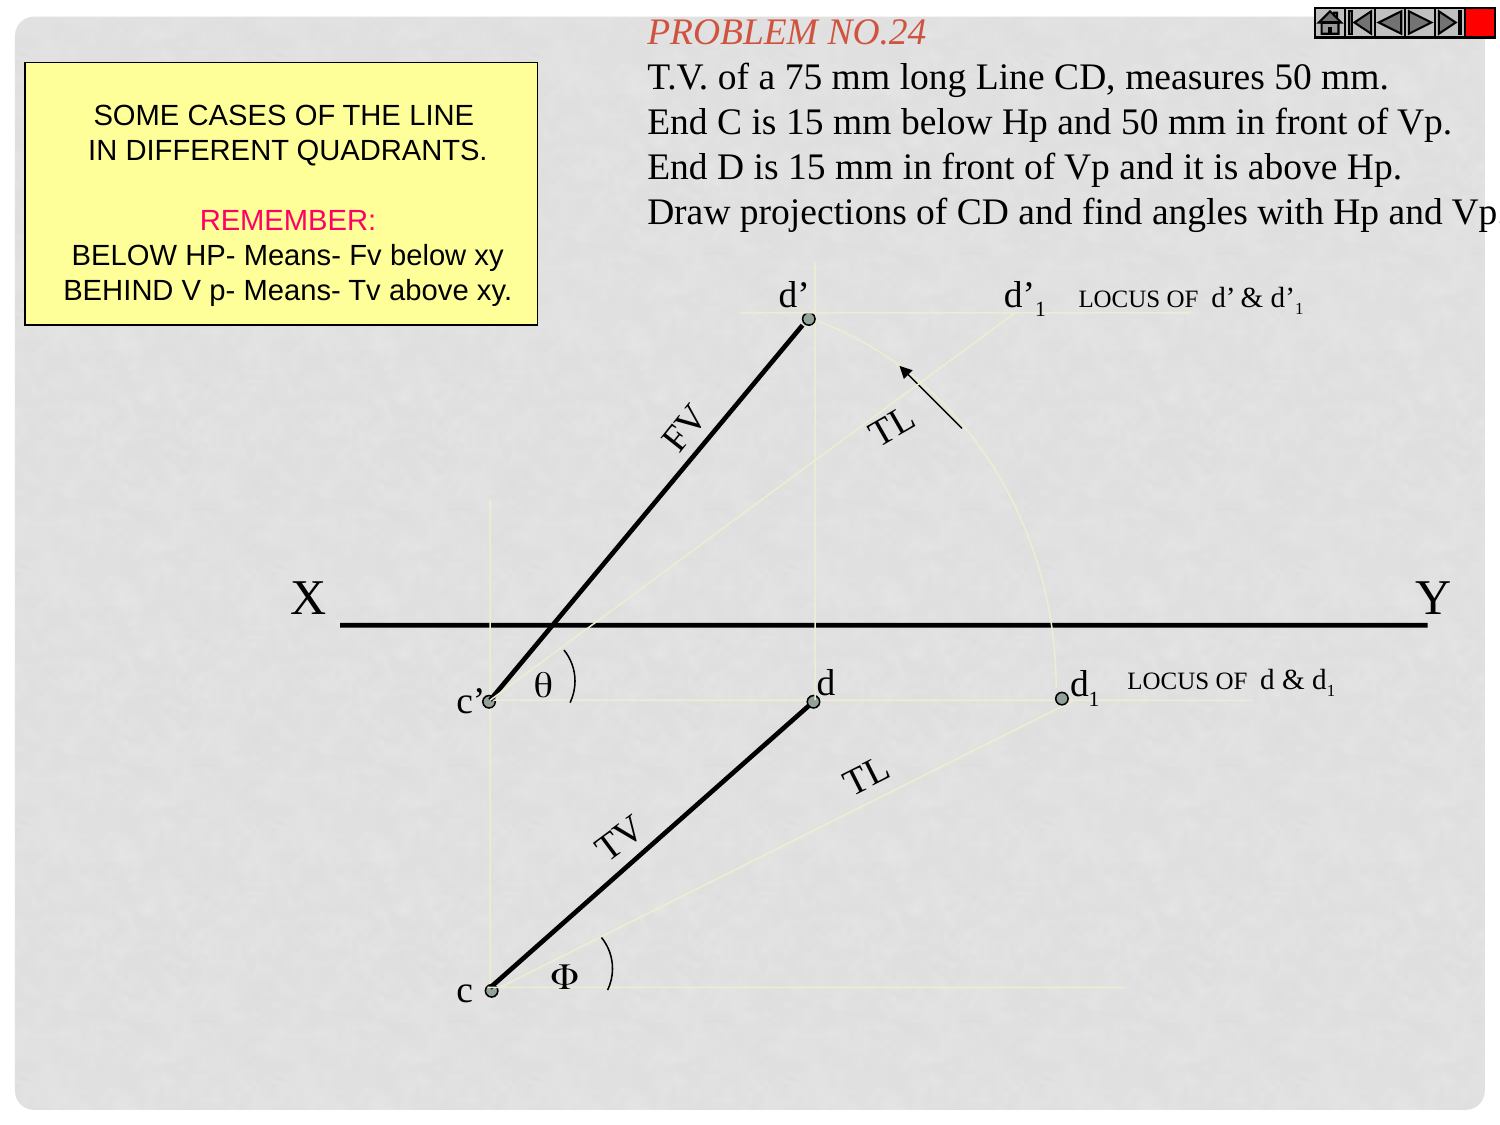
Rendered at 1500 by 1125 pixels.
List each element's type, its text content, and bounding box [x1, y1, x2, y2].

text_box c’ [441, 668, 501, 728]
text_box PROBLEM NO.24 T.V. of a 75 mm long Line CD, measures 50 mm. End C is 15 mm below Hp and 50 mm in front of Vp. End D is 15 mm in front of Vp and it is above Hp. Draw projections of CD and find angles with Hp and Vp. [632, 0, 1500, 240]
text_box d [801, 689, 851, 710]
text_box Y [1400, 556, 1466, 632]
text_box [488, 988, 498, 998]
text_box [562, 937, 613, 991]
text_box d’ [763, 313, 825, 320]
text_box [525, 650, 576, 703]
text_box d’1 [988, 262, 1061, 329]
text_box TL [818, 717, 937, 817]
text_box LOCUS OF d & d1 [1112, 631, 1351, 708]
text_box [24, 62, 538, 325]
text_box d1 [1055, 651, 1115, 718]
text_box c [441, 957, 488, 1017]
text_box  [518, 652, 568, 712]
text_box FV [635, 357, 704, 476]
text_box TV [568, 774, 687, 884]
text_box X [275, 556, 341, 632]
text_box LOCUS OF d’ & d’1 [1063, 249, 1319, 326]
text_box  [535, 944, 594, 1005]
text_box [704, 320, 1057, 689]
text_box SOME CASES OF THE LINE IN DIFFERENT QUADRANTS. REMEMBER: BELOW HP- Means- Fv below xy BEHIND V p- Means- Tv above xy. [48, 89, 528, 314]
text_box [1314, 7, 1496, 38]
text_box d’ [763, 262, 825, 312]
